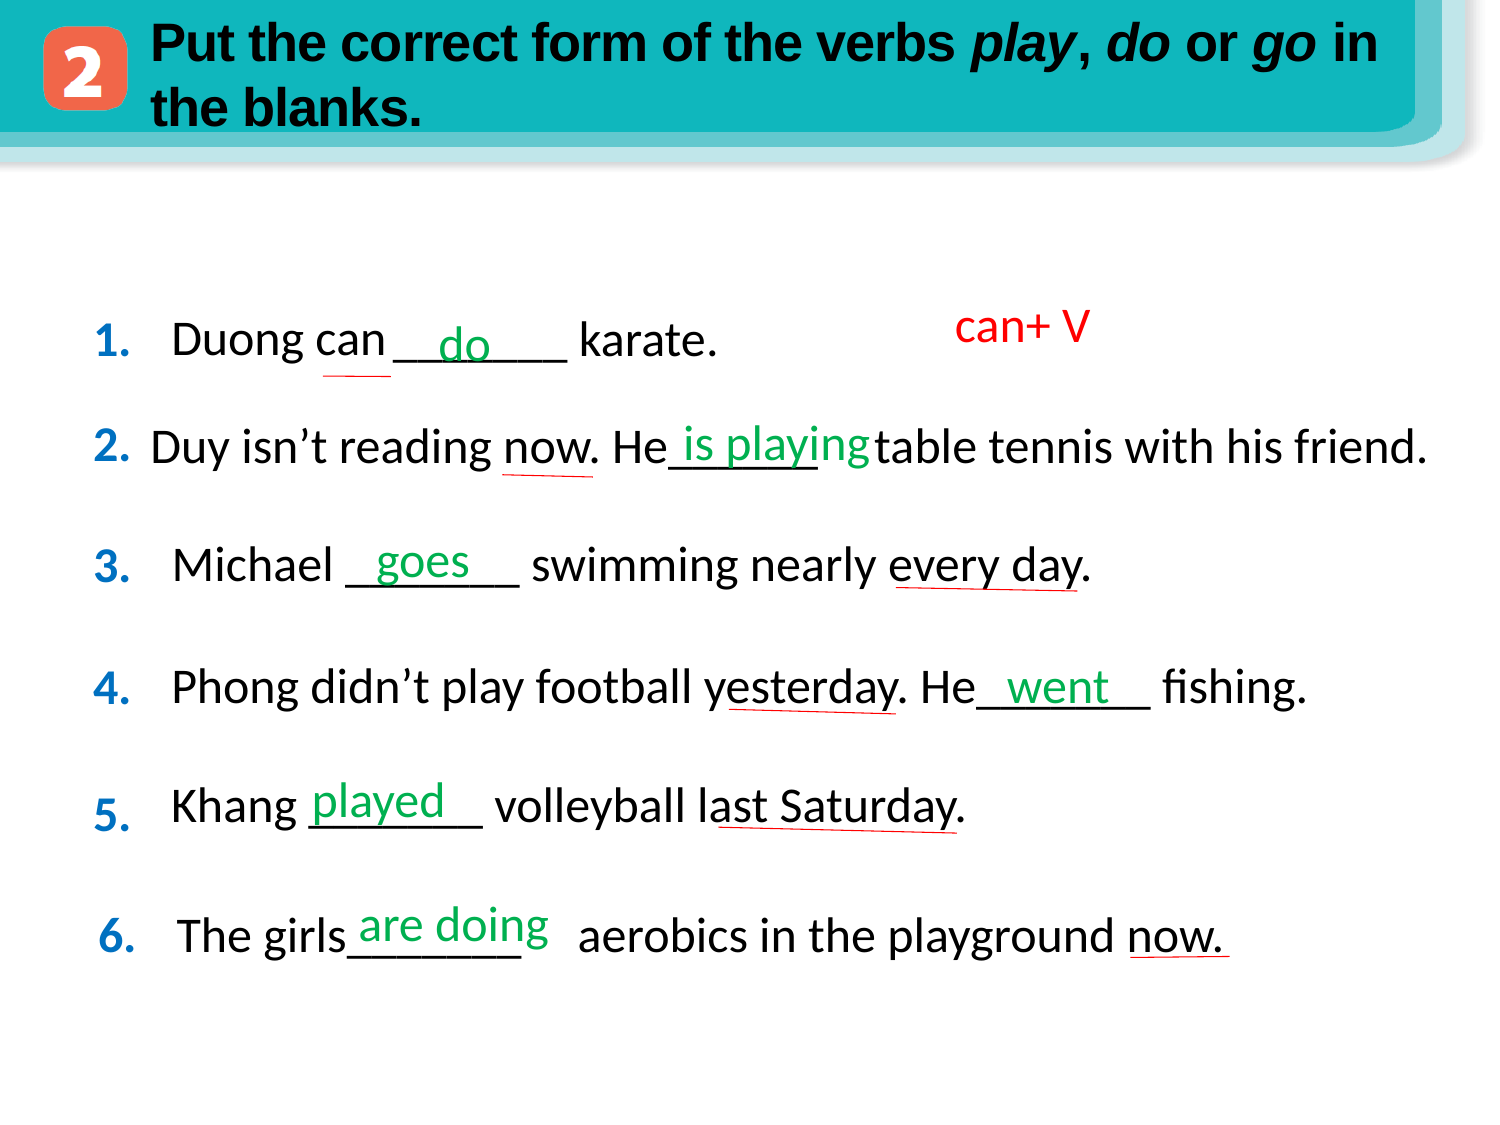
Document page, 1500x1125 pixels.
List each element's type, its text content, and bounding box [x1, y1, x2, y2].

text_box 4. [78, 647, 156, 722]
text_box played [296, 760, 485, 836]
text_box can+ V [940, 285, 1158, 360]
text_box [728, 709, 896, 714]
text_box 3. [78, 525, 156, 600]
text_box The girls_______ aerobics in the playground now. [161, 894, 1448, 1030]
text_box Khang _______ volleyball last Saturday. [156, 765, 1044, 840]
text_box went [992, 645, 1163, 721]
text_box 5. [78, 773, 157, 849]
text_box Michael _______ swimming nearly every day. [156, 523, 1448, 659]
text_box 2. [78, 404, 157, 480]
text_box Phong didn’t play football yesterday. He_______ fishing. [156, 645, 1420, 781]
text_box 1. [78, 299, 157, 375]
text_box are doing [343, 884, 581, 959]
text_box Duy isn’t reading now. He______ table tennis with his friend. [135, 405, 1448, 481]
text_box goes [361, 520, 503, 595]
text_box _______ karate. [378, 299, 783, 375]
text_box is playing [668, 403, 896, 478]
text_box do [423, 304, 546, 379]
text_box Duong can [156, 298, 432, 374]
picture [0, 0, 1500, 181]
text_box 6. [83, 894, 161, 970]
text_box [718, 827, 957, 834]
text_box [895, 587, 1078, 591]
